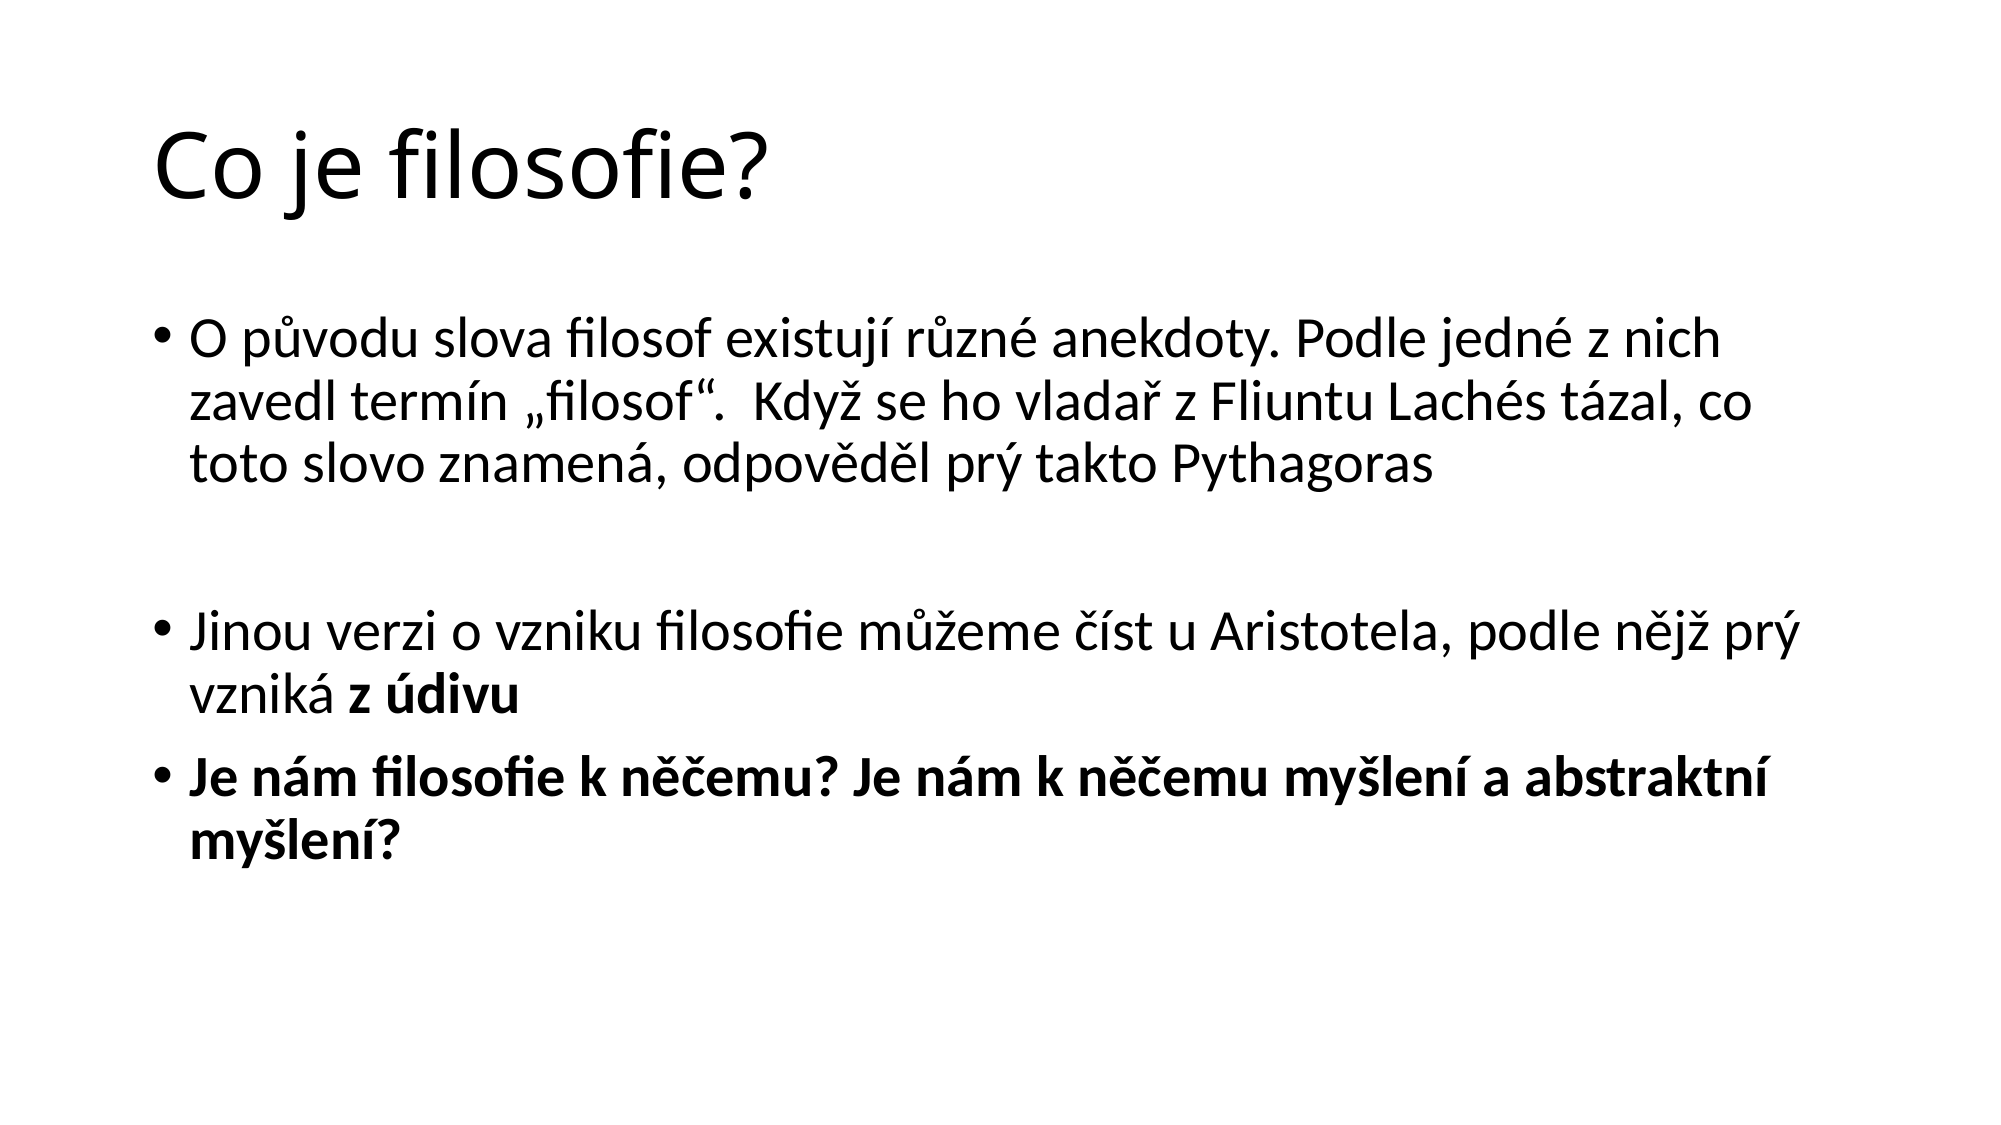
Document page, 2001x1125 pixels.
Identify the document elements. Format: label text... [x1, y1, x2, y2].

list O původu slova filosof existují různé anekdoty. Podle jedné z nich zavedl termín „filosof“. Když se ho vladař z Fliuntu Lachés tázal, co toto slovo znamená, odpověděl prý takto Pythagoras Jinou verzi o vzniku filosofie můžeme číst u Aristotela, podle nějž prý vzniká z údivu Je nám filosofie k něčemu? Je nám k něčemu myšlení a abstraktní myšlení? [137, 299, 1863, 1014]
title Co je filosofie? [137, 59, 1863, 278]
